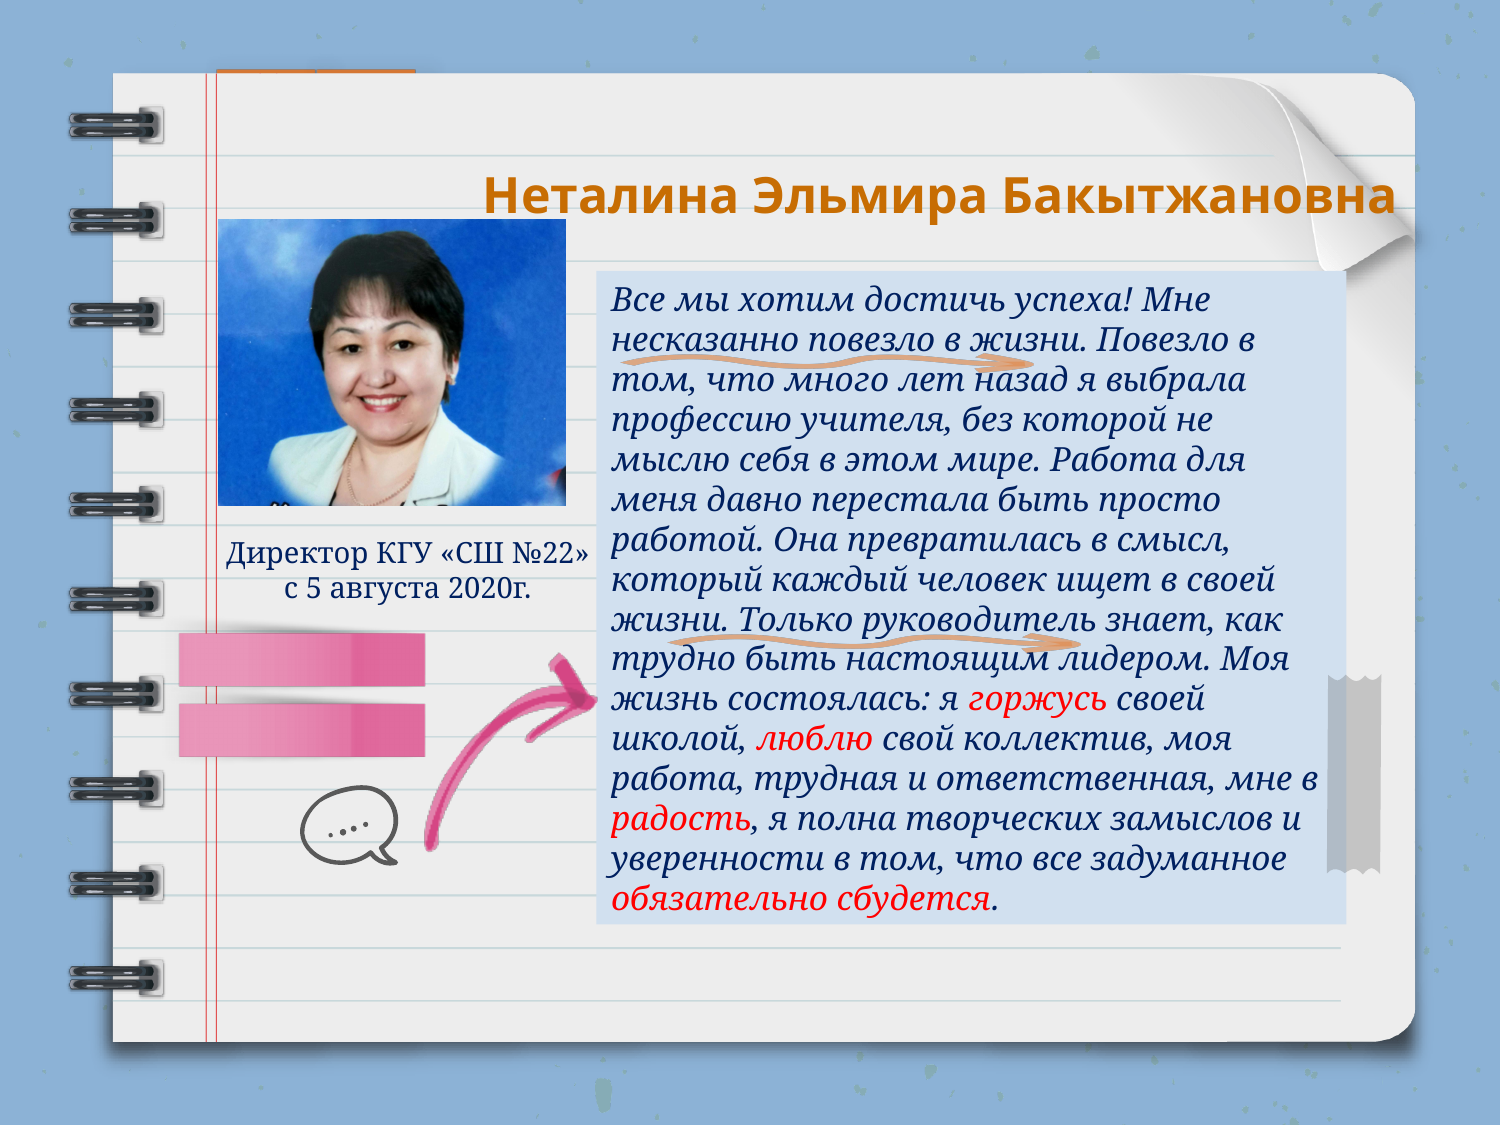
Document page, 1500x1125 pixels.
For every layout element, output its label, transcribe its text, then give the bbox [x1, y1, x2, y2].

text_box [291, 784, 404, 866]
subtitle Неталина Эльмира Бакытжановна [442, 148, 1500, 232]
text_box Директор КГУ «СШ №22» с 5 августа 2020г. [208, 527, 607, 612]
picture [63, 27, 1437, 1096]
text_box [1326, 673, 1382, 875]
text_box Все мы хотим достичь успеха! Мне несказанно повезло в жизни. Повезло в том, что много лет назад я выбрала профессию учителя, без которой не мыслю себя в этом мире. Работа для меня давно перестала быть просто работой. Она превратилась в смысл, который каждый человек ищет в своей жизни. Только руководитель знает, как трудно быть настоящим лидером. Моя жизнь состоялась: я горжусь своей школой, люблю свой коллектив, моя работа, трудная и ответственная, мне в радость, я полна творческих замыслов и уверенности в том, что все задуманное обязательно сбудется. [596, 270, 1347, 925]
